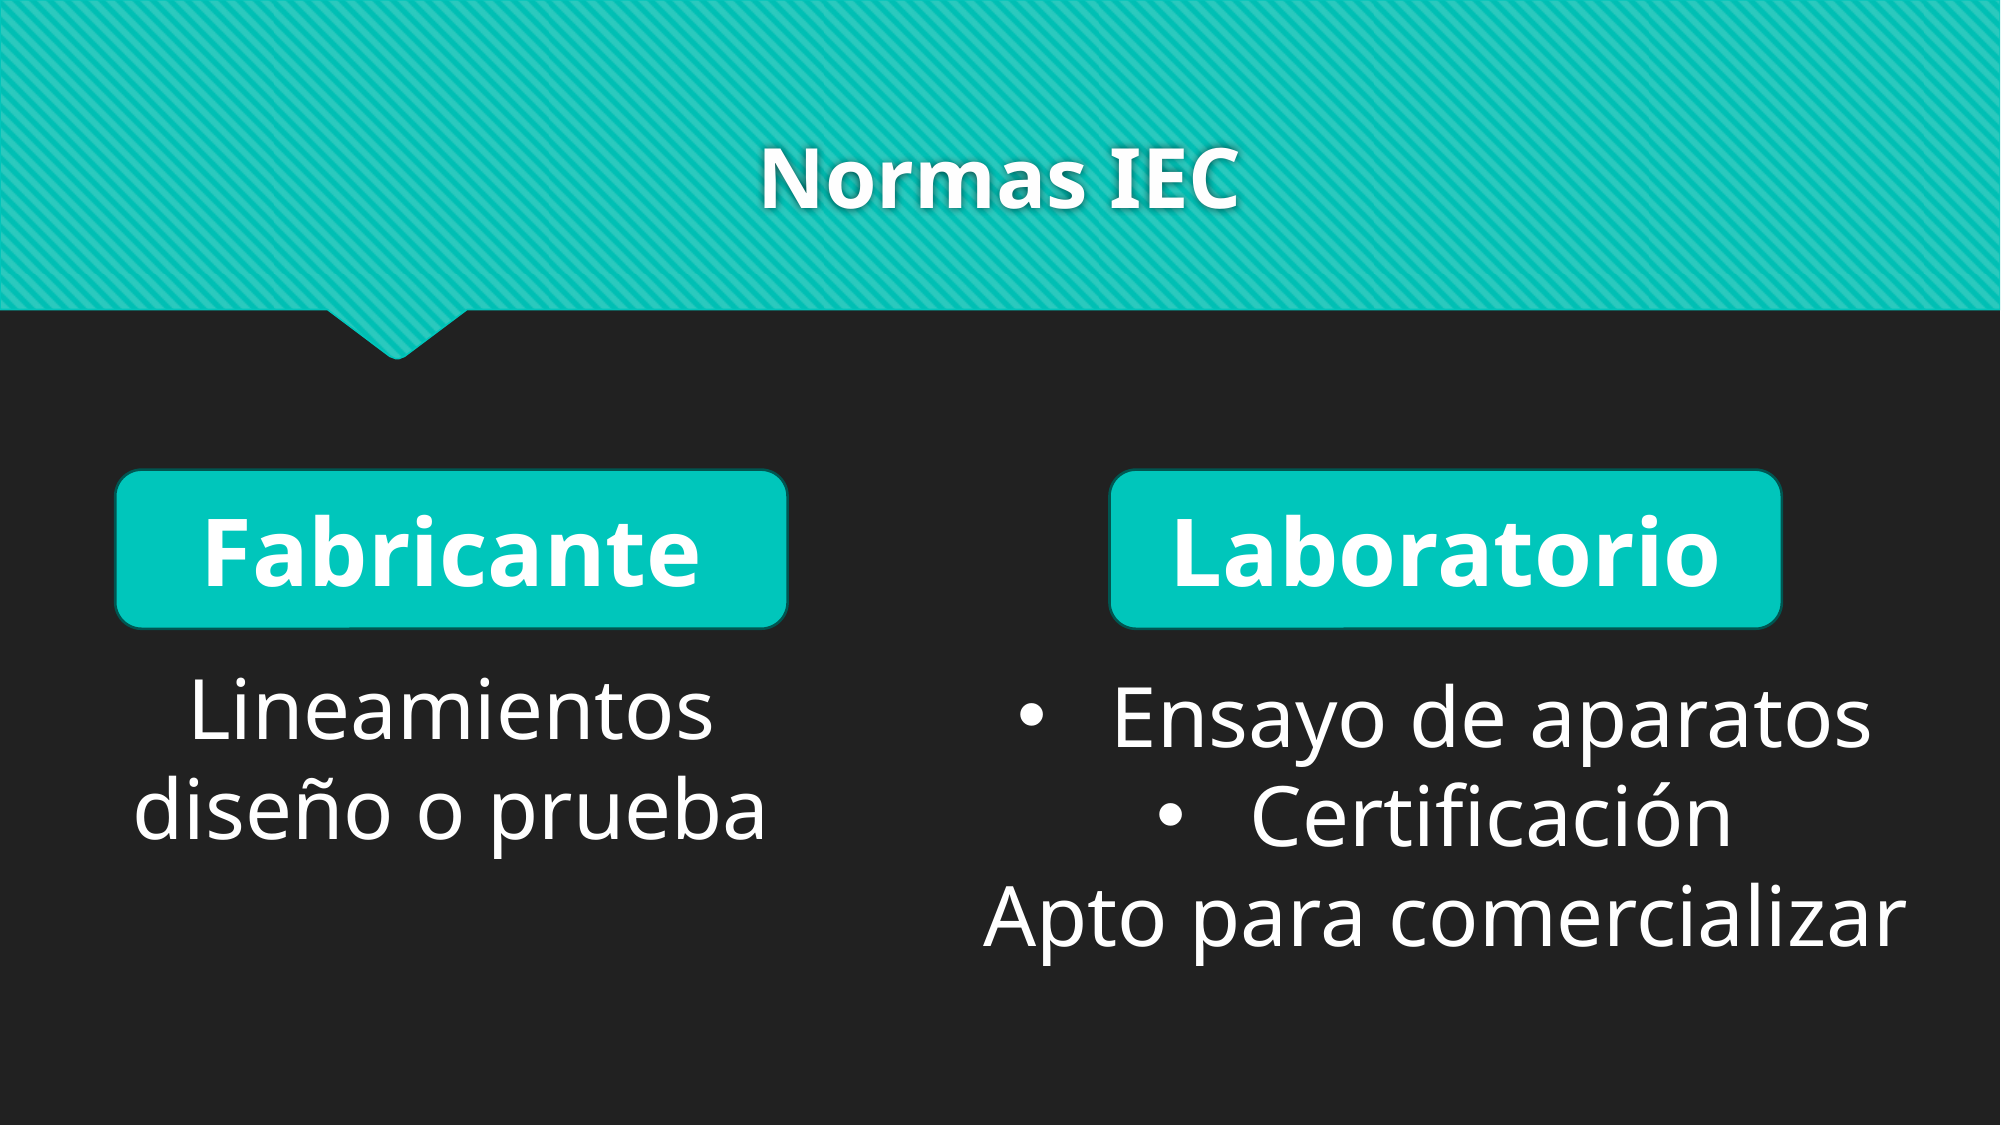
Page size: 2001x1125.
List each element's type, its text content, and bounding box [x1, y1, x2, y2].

text_box Ensayo de aparatos Certificación Apto para comercializar [928, 656, 1963, 971]
text_box Laboratorio [1108, 468, 1784, 631]
text_box Fabricante [113, 468, 789, 631]
title Normas IEC [132, 73, 1868, 233]
text_box Lineamientos diseño o prueba [37, 648, 866, 864]
